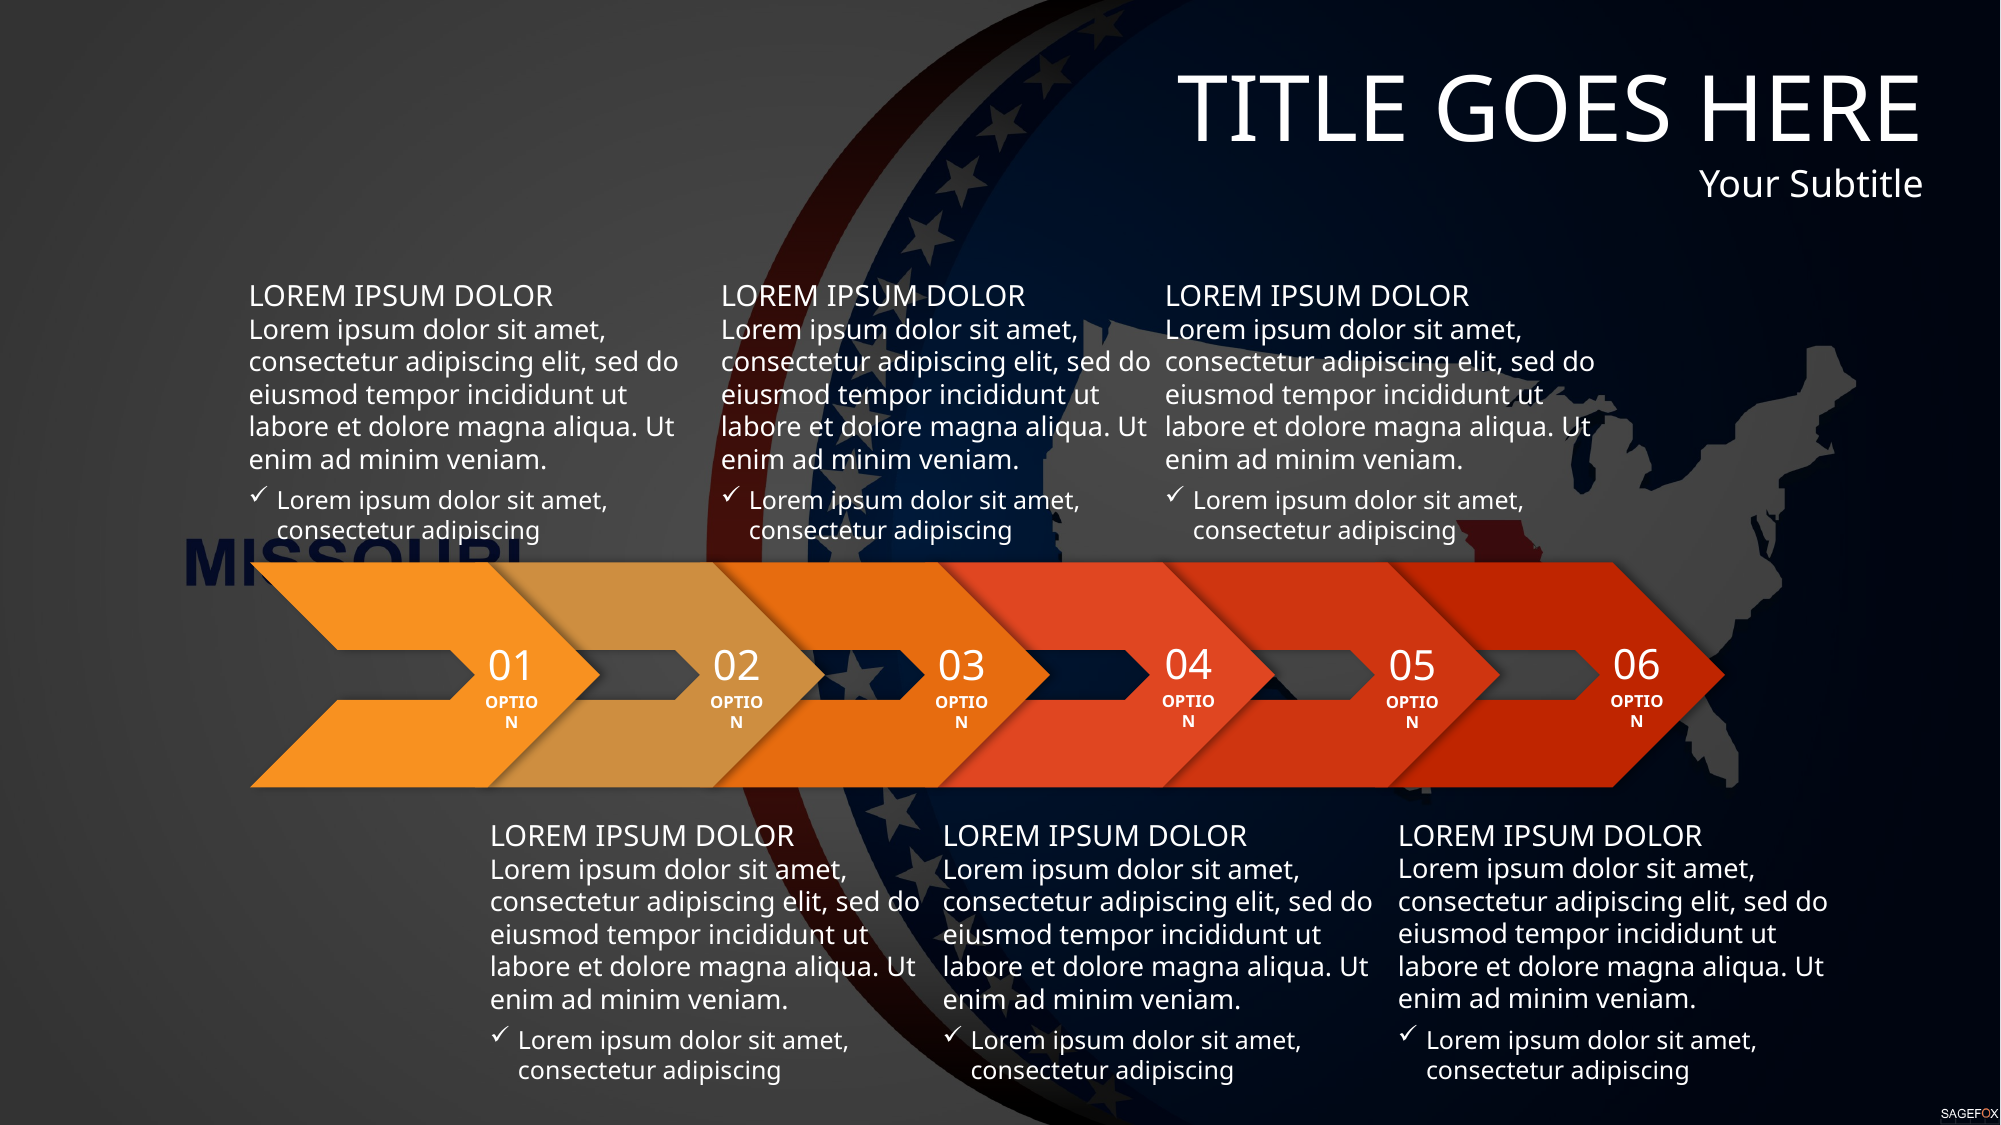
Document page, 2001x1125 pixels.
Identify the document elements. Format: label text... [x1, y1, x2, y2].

picture [0, 0, 2001, 1125]
text_box LOREM IPSUM DOLOR Lorem ipsum dolor sit amet, consectetur adipiscing elit, sed do eiusmod tempor incididunt ut labore et dolore magna aliqua. Ut enim ad minim veniam. Lorem ipsum dolor sit amet, consectetur adipiscing [1383, 809, 1850, 1092]
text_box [1050, 562, 1275, 788]
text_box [249, 562, 600, 788]
text_box LOREM IPSUM DOLOR Lorem ipsum dolor sit amet, consectetur adipiscing elit, sed do eiusmod tempor incididunt ut labore et dolore magna aliqua. Ut enim ad minim veniam. Lorem ipsum dolor sit amet, consectetur adipiscing [927, 810, 1383, 1092]
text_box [1500, 562, 1725, 788]
text_box LOREM IPSUM DOLOR Lorem ipsum dolor sit amet, consectetur adipiscing elit, sed do eiusmod tempor incididunt ut labore et dolore magna aliqua. Ut enim ad minim veniam. Lorem ipsum dolor sit amet, consectetur adipiscing [474, 810, 927, 1092]
text_box LOREM IPSUM DOLOR Lorem ipsum dolor sit amet, consectetur adipiscing elit, sed do eiusmod tempor incididunt ut labore et dolore magna aliqua. Ut enim ad minim veniam. Lorem ipsum dolor sit amet, consectetur adipiscing [706, 270, 1149, 552]
text_box LOREM IPSUM DOLOR Lorem ipsum dolor sit amet, consectetur adipiscing elit, sed do eiusmod tempor incididunt ut labore et dolore magna aliqua. Ut enim ad minim veniam. Lorem ipsum dolor sit amet, consectetur adipiscing [233, 270, 700, 552]
text_box LOREM IPSUM DOLOR Lorem ipsum dolor sit amet, consectetur adipiscing elit, sed do eiusmod tempor incididunt ut labore et dolore magna aliqua. Ut enim ad minim veniam. Lorem ipsum dolor sit amet, consectetur adipiscing [1149, 270, 1617, 552]
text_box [600, 562, 825, 788]
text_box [825, 562, 1050, 788]
text_box TITLE GOES HERE Your Subtitle [1035, 42, 1939, 212]
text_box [1275, 562, 1500, 788]
